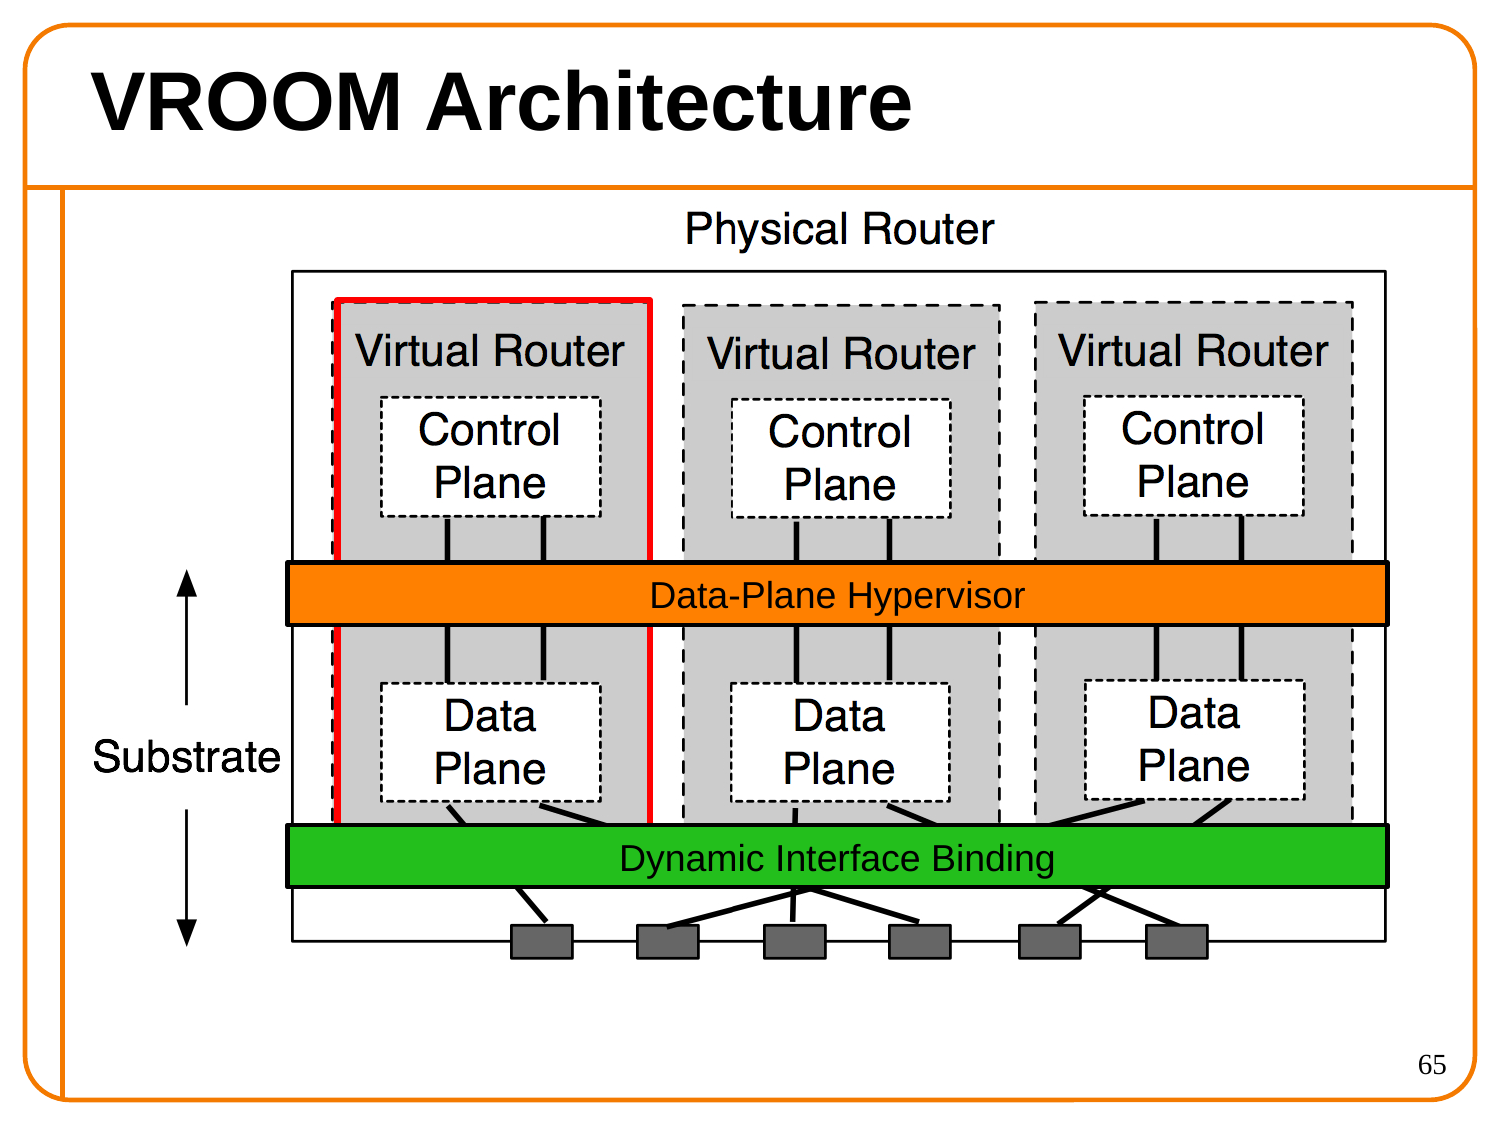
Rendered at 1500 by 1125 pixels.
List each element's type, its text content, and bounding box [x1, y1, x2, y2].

slide_number 65 [1312, 1037, 1463, 1101]
picture [74, 199, 1390, 963]
title VROOM Architecture [74, 44, 1426, 151]
